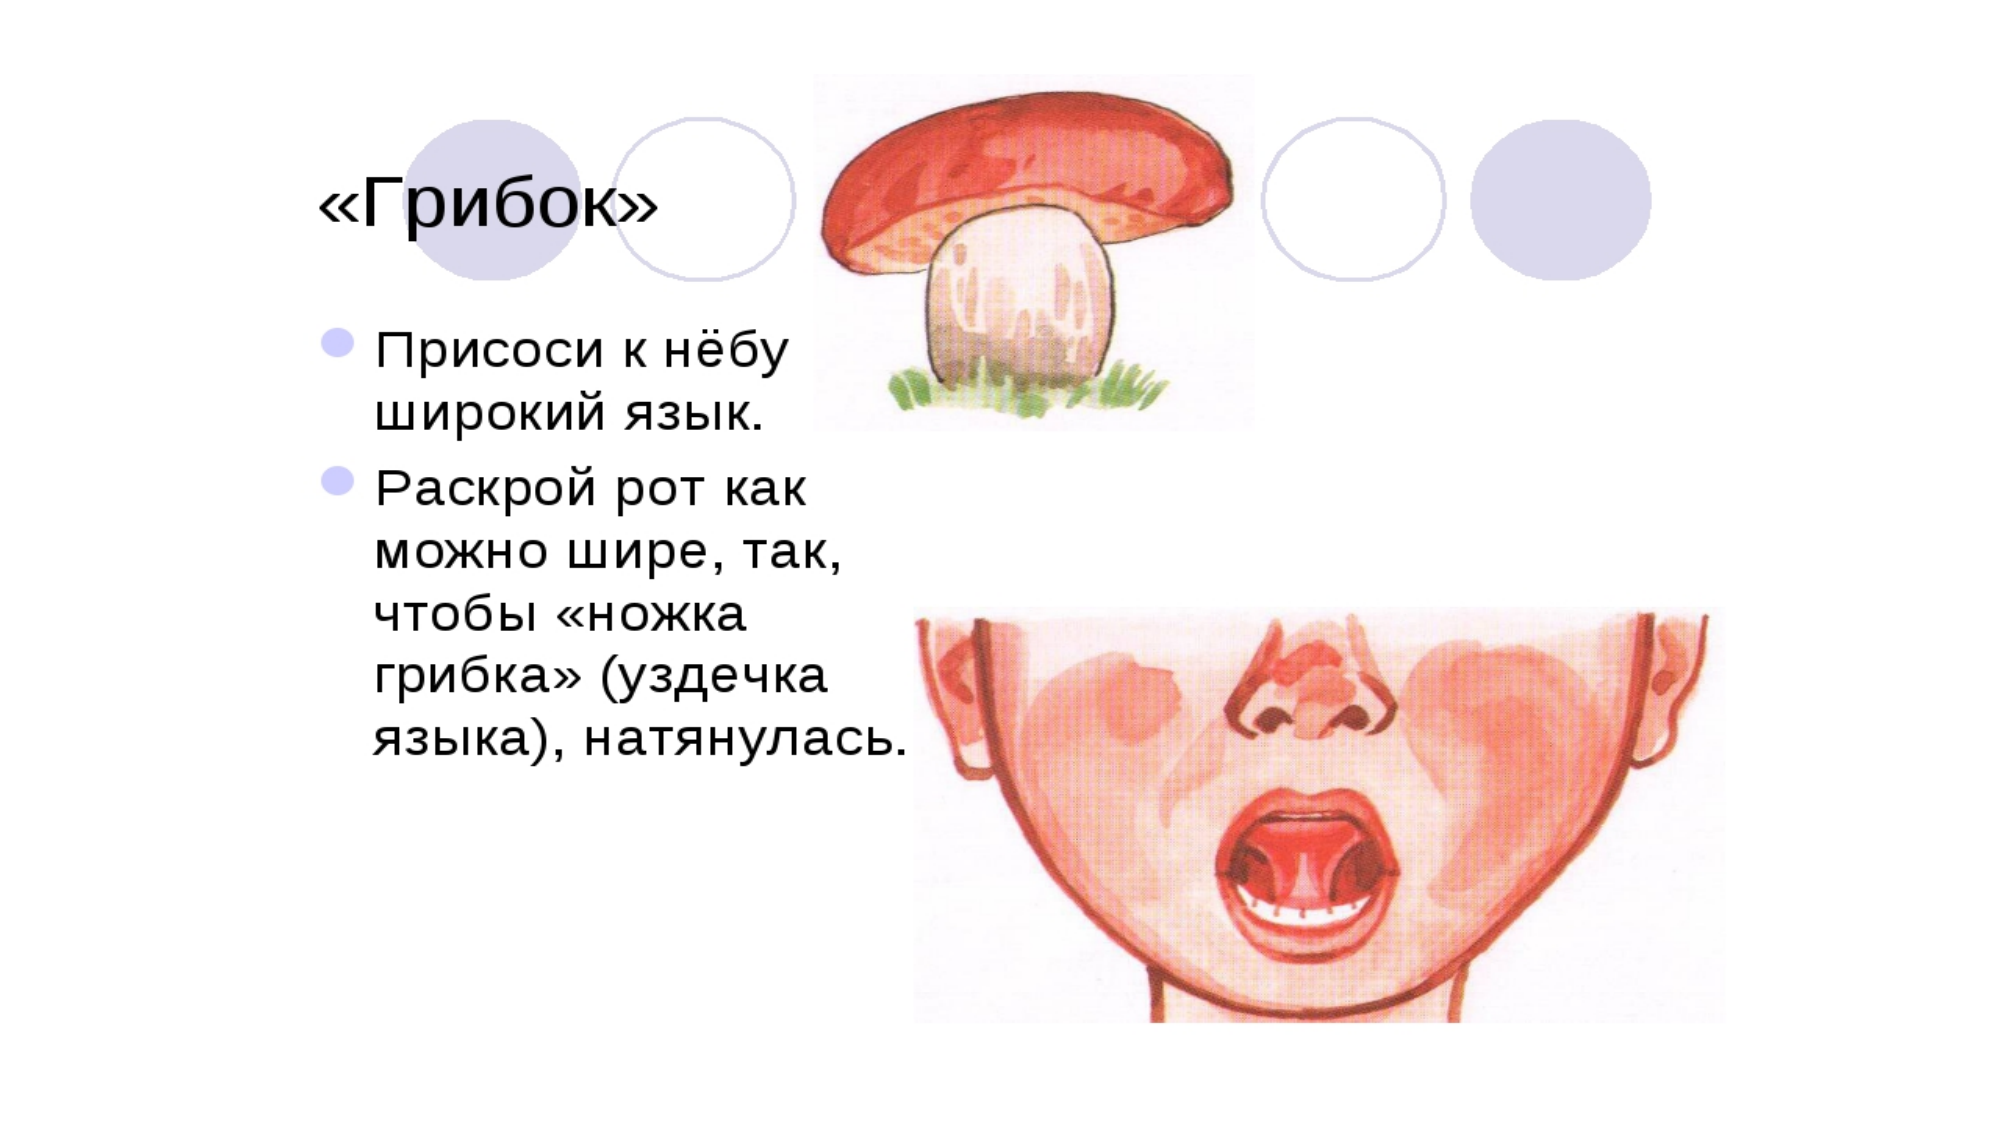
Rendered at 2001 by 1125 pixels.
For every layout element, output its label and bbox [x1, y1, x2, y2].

picture [226, 74, 1727, 1079]
